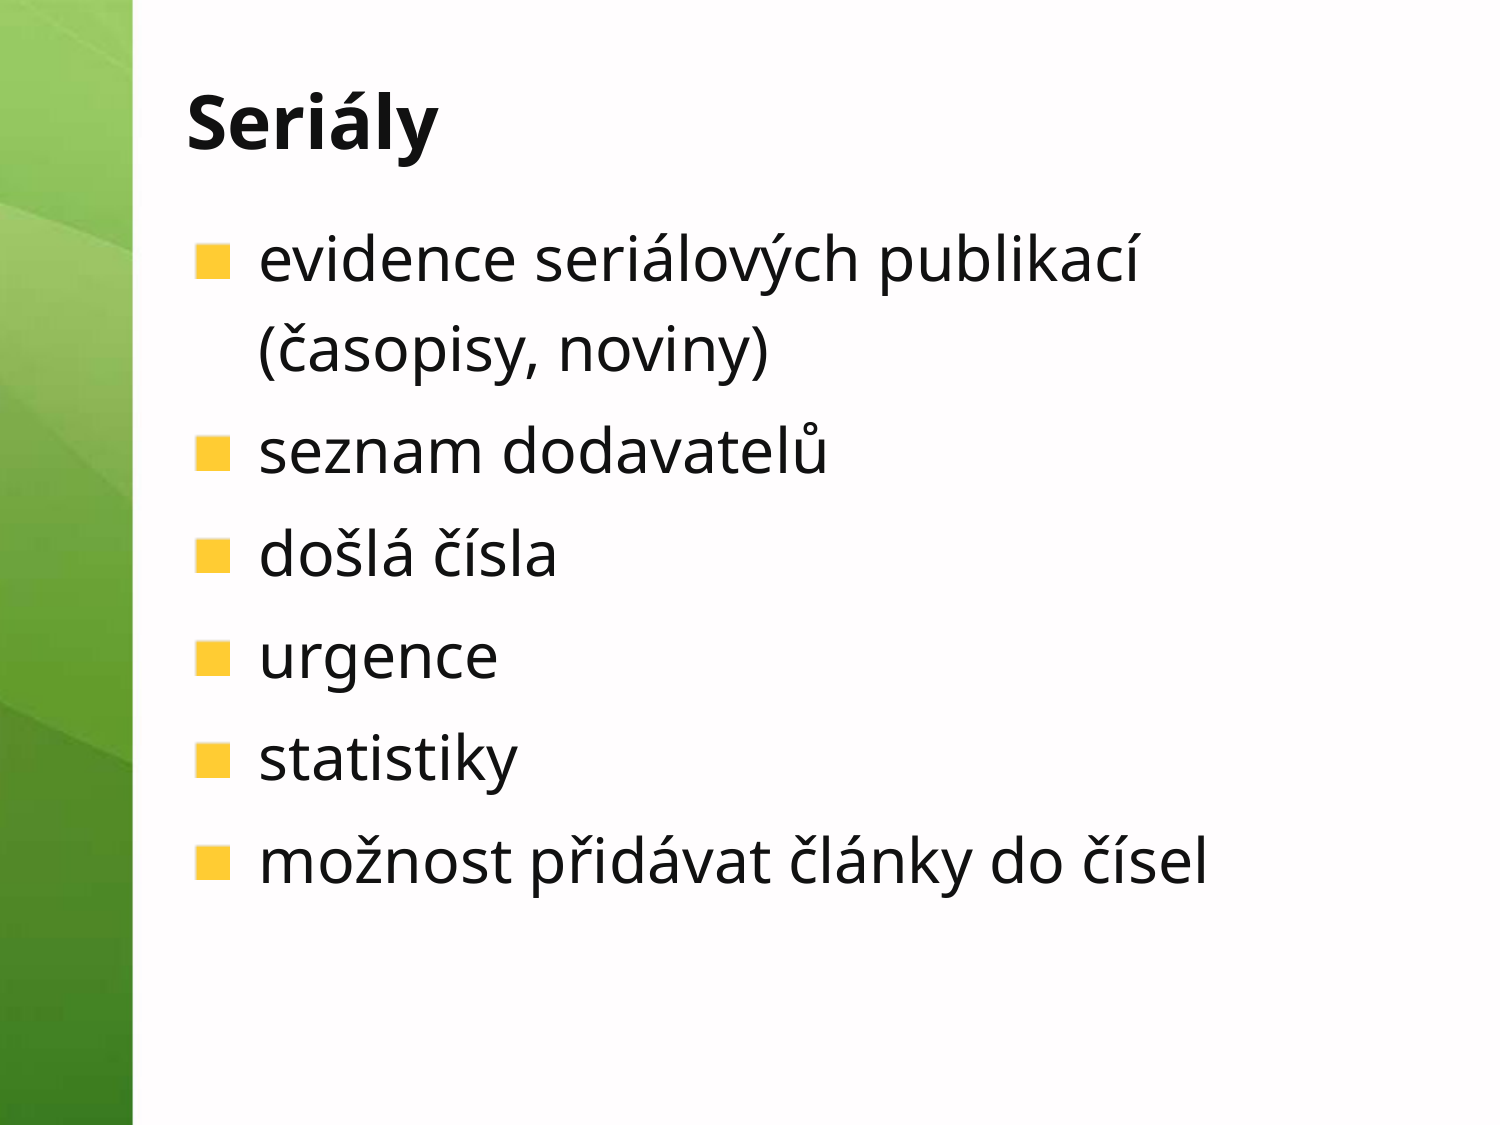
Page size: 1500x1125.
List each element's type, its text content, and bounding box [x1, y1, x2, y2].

title Seriály [171, 77, 1447, 161]
picture [0, 0, 1500, 1125]
list evidence seriálových publikací (časopisy, noviny) seznam dodavatelů došlá čísla urgence statistiky možnost přidávat články do čísel [171, 196, 1447, 1094]
